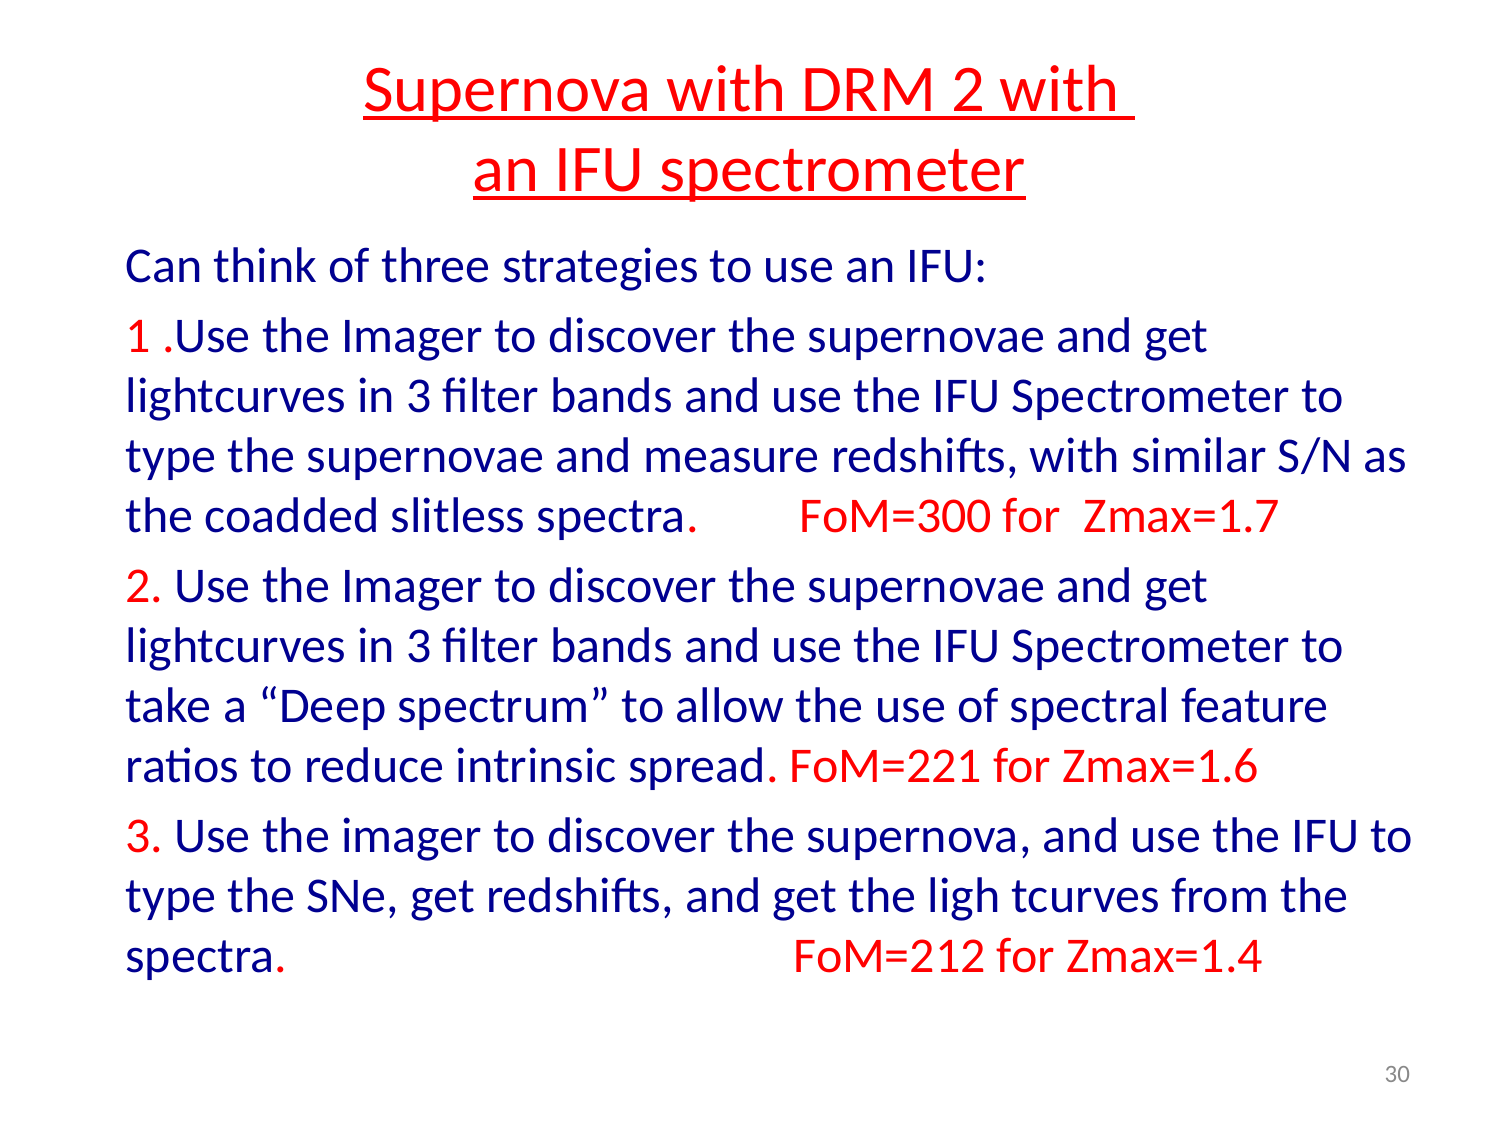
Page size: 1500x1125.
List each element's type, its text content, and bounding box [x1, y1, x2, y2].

slide_number 30 [1074, 1042, 1425, 1103]
subtitle Can think of three strategies to use an IFU: 1 .Use the Imager to discover the supernovae and get lightcurves in 3 filter bands and use the IFU Spectrometer to type the supernovae and measure redshifts, with similar S/N as the coadded slitless spectra. FoM=300 for Zmax=1.7 2. Use the Imager to discover the supernovae and get lightcurves in 3 filter bands and use the IFU Spectrometer to take a “Deep spectrum” to allow the use of spectral feature ratios to reduce intrinsic spread. FoM=221 for Zmax=1.6 3. Use the imager to discover the supernova, and use the IFU to type the SNe, get redshifts, and get the ligh tcurves from the spectra. FoM=212 for Zmax=1.4 [110, 224, 1450, 1063]
title Supernova with DRM 2 with an IFU spectrometer [111, 0, 1387, 224]
